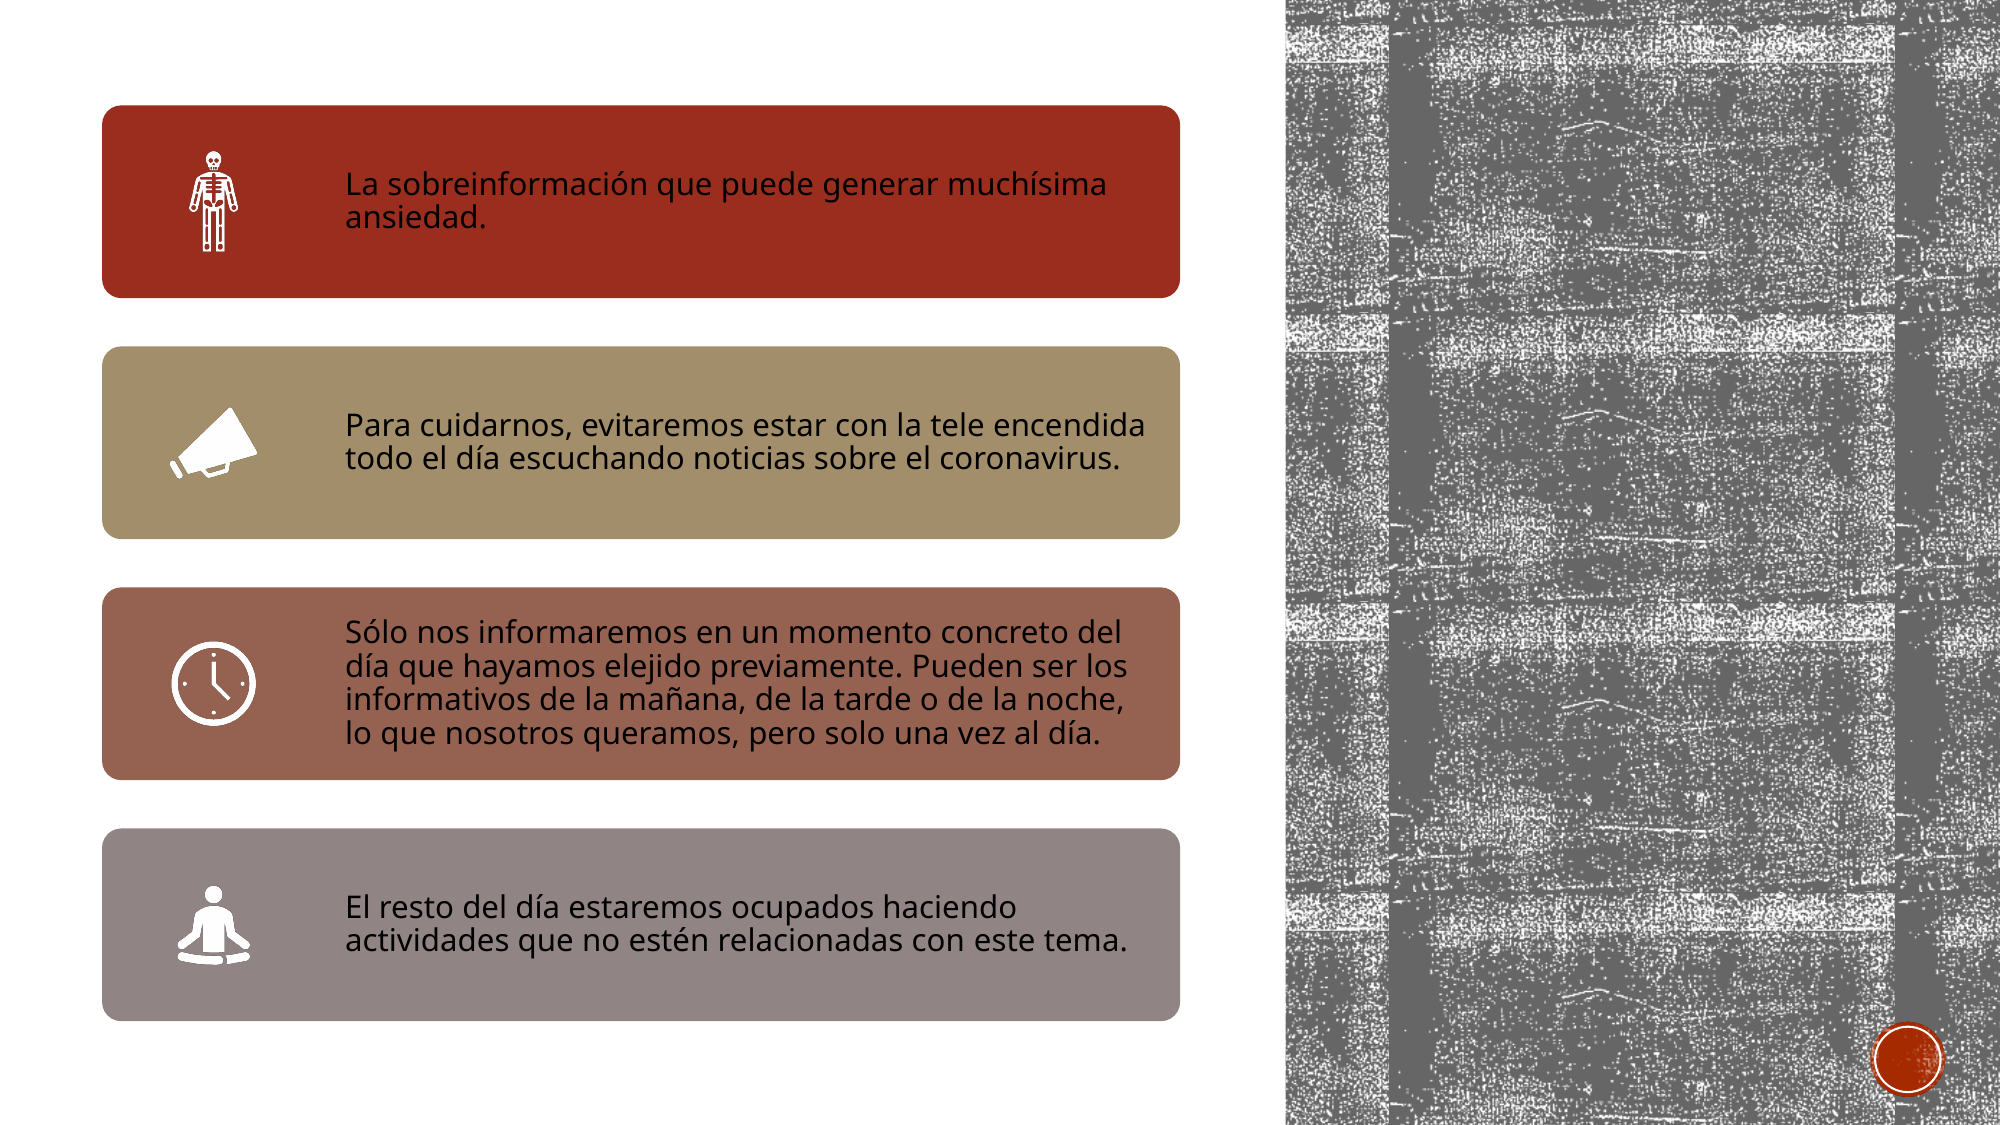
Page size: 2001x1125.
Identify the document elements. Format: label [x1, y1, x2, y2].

list [105, 108, 1178, 1020]
text_box [1872, 1024, 1944, 1096]
text_box [1284, 0, 2000, 1125]
